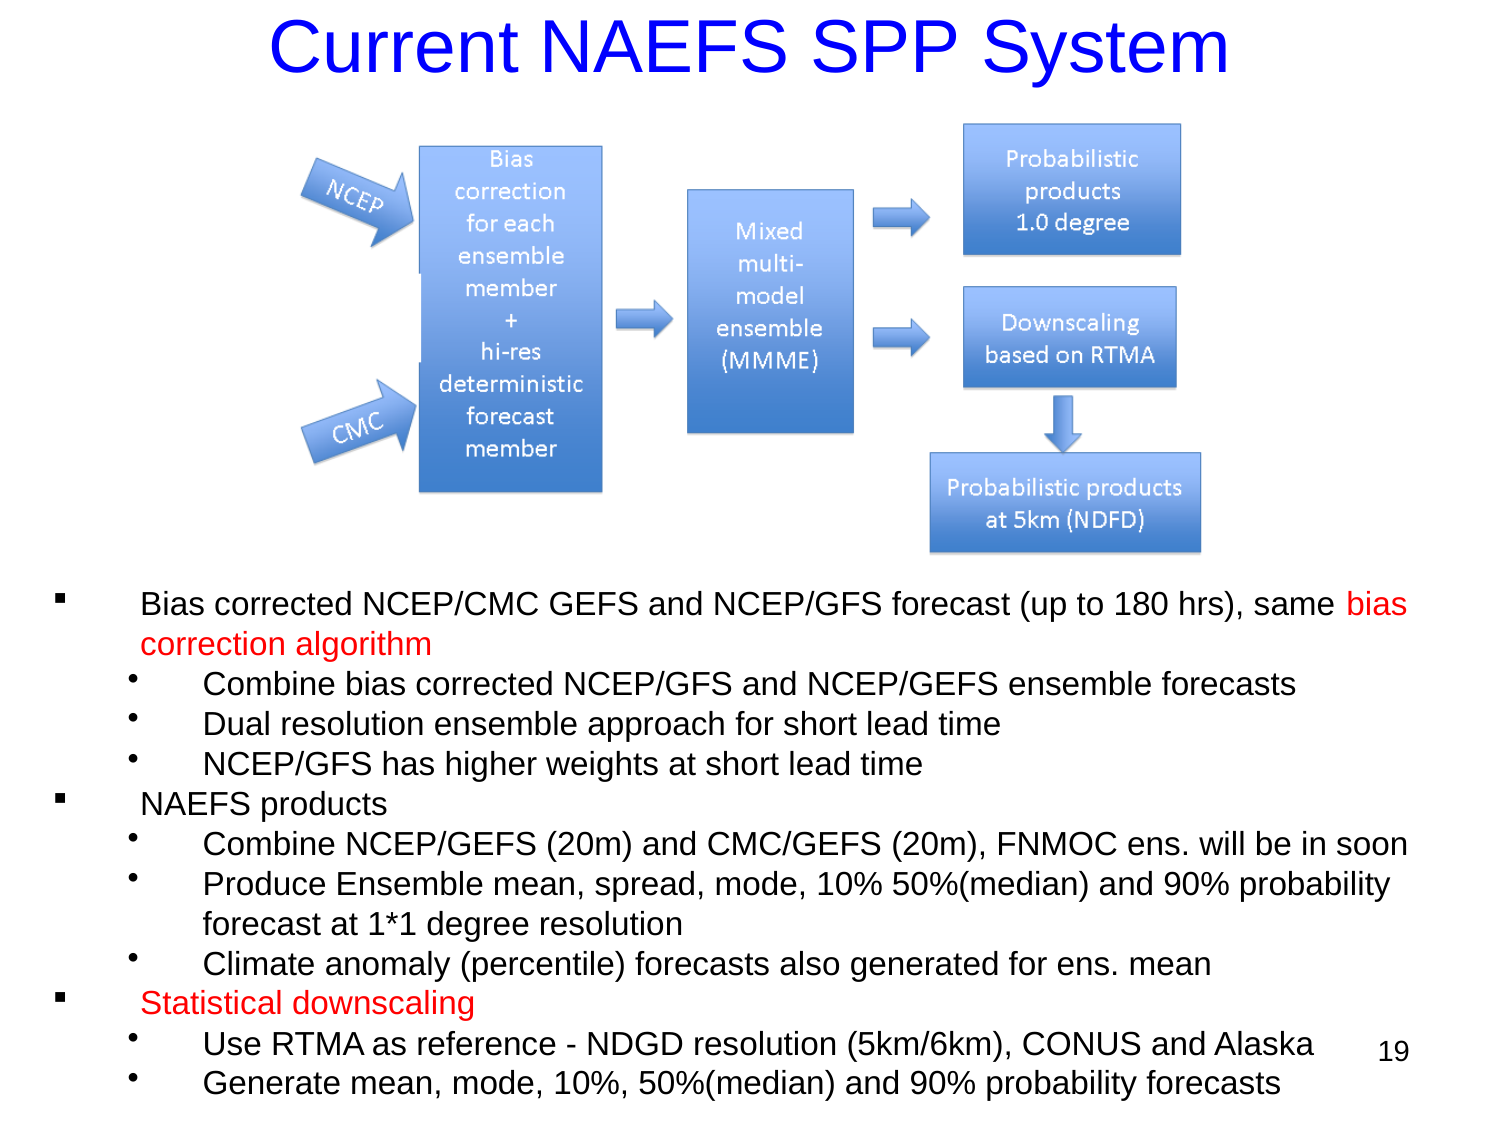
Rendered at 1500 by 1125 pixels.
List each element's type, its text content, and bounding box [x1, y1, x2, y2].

slide_number 19 [1074, 1024, 1426, 1103]
list Bias corrected NCEP/CMC GEFS and NCEP/GFS forecast (up to 180 hrs), same bias correction algorithm Combine bias corrected NCEP/GFS and NCEP/GEFS ensemble forecasts Dual resolution ensemble approach for short lead time NCEP/GFS has higher weights at short lead time NAEFS products Combine NCEP/GEFS (20m) and CMC/GEFS (20m), FNMOC ens. will be in soon Produce Ensemble mean, spread, mode, 10% 50%(median) and 90% probability forecast at 1*1 degree resolution Climate anomaly (percentile) forecasts also generated for ens. mean Statistical downscaling Use RTMA as reference - NDGD resolution (5km/6km), CONUS and Alaska Generate mean, mode, 10%, 50%(median) and 90% probability forecasts [37, 575, 1463, 1125]
text_box Current NAEFS SPP System [0, 24, 1500, 91]
picture [262, 109, 1238, 577]
